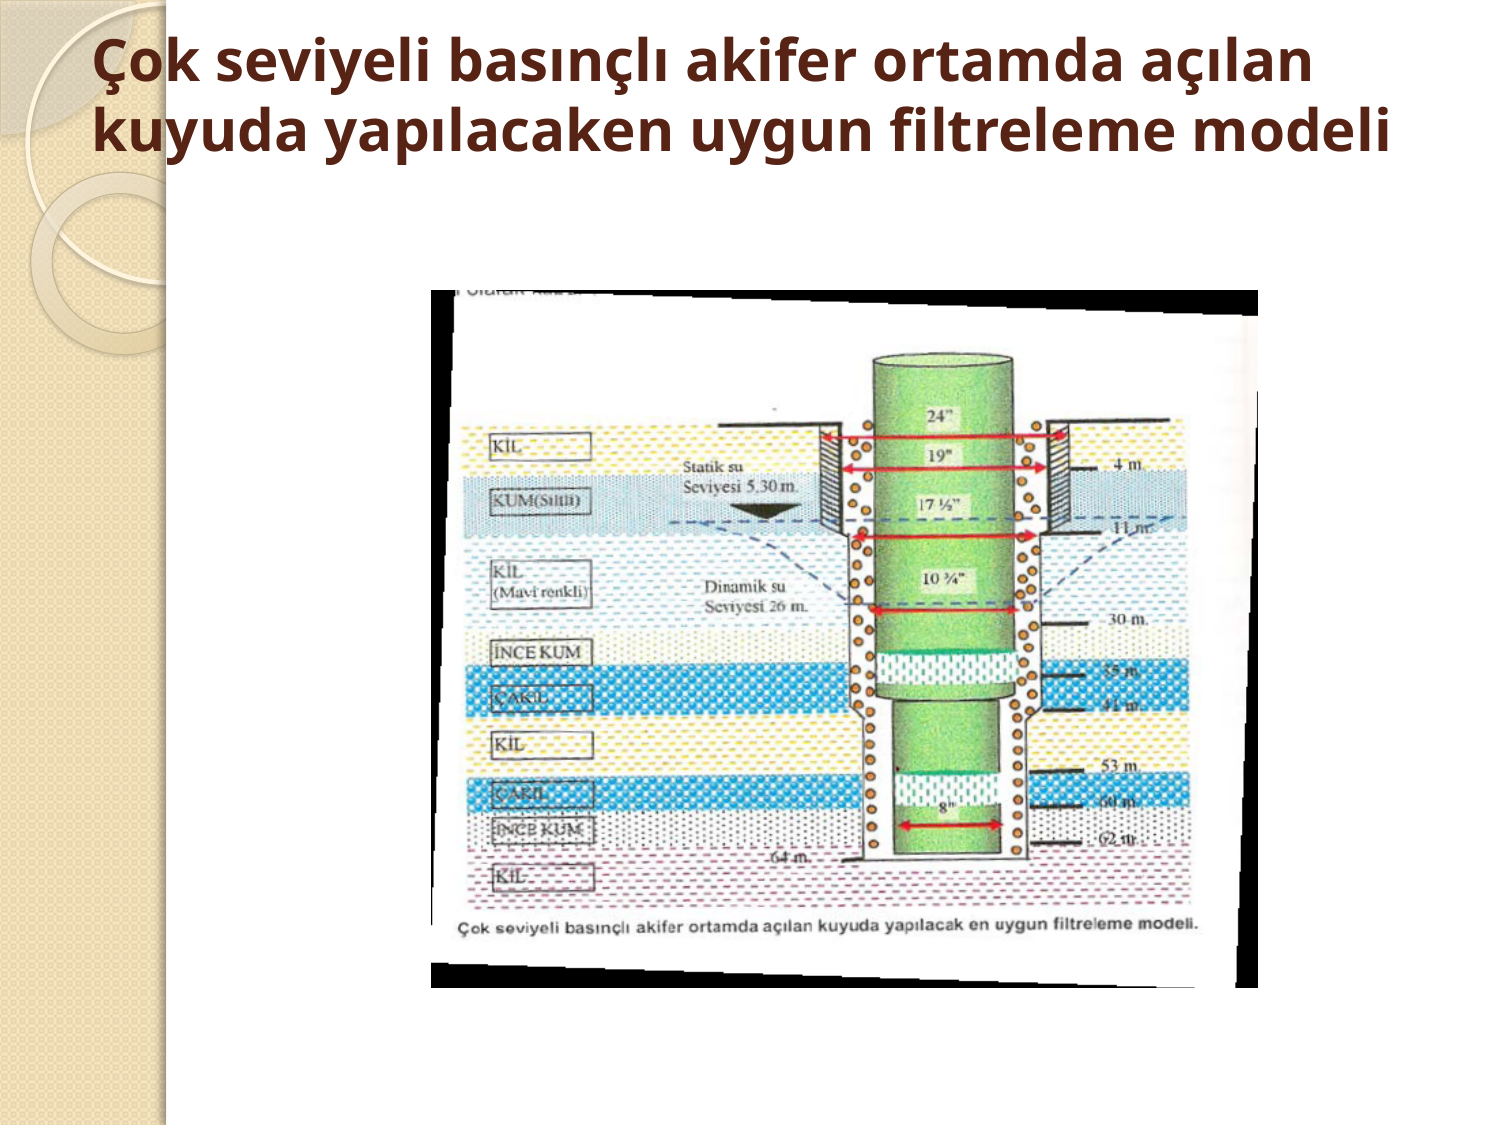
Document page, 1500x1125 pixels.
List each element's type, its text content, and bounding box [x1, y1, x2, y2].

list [430, 290, 1259, 988]
title Çok seviyeli basınçlı akifer ortamda açılan kuyuda yapılacaken uygun filtreleme modeli [76, 0, 1427, 187]
